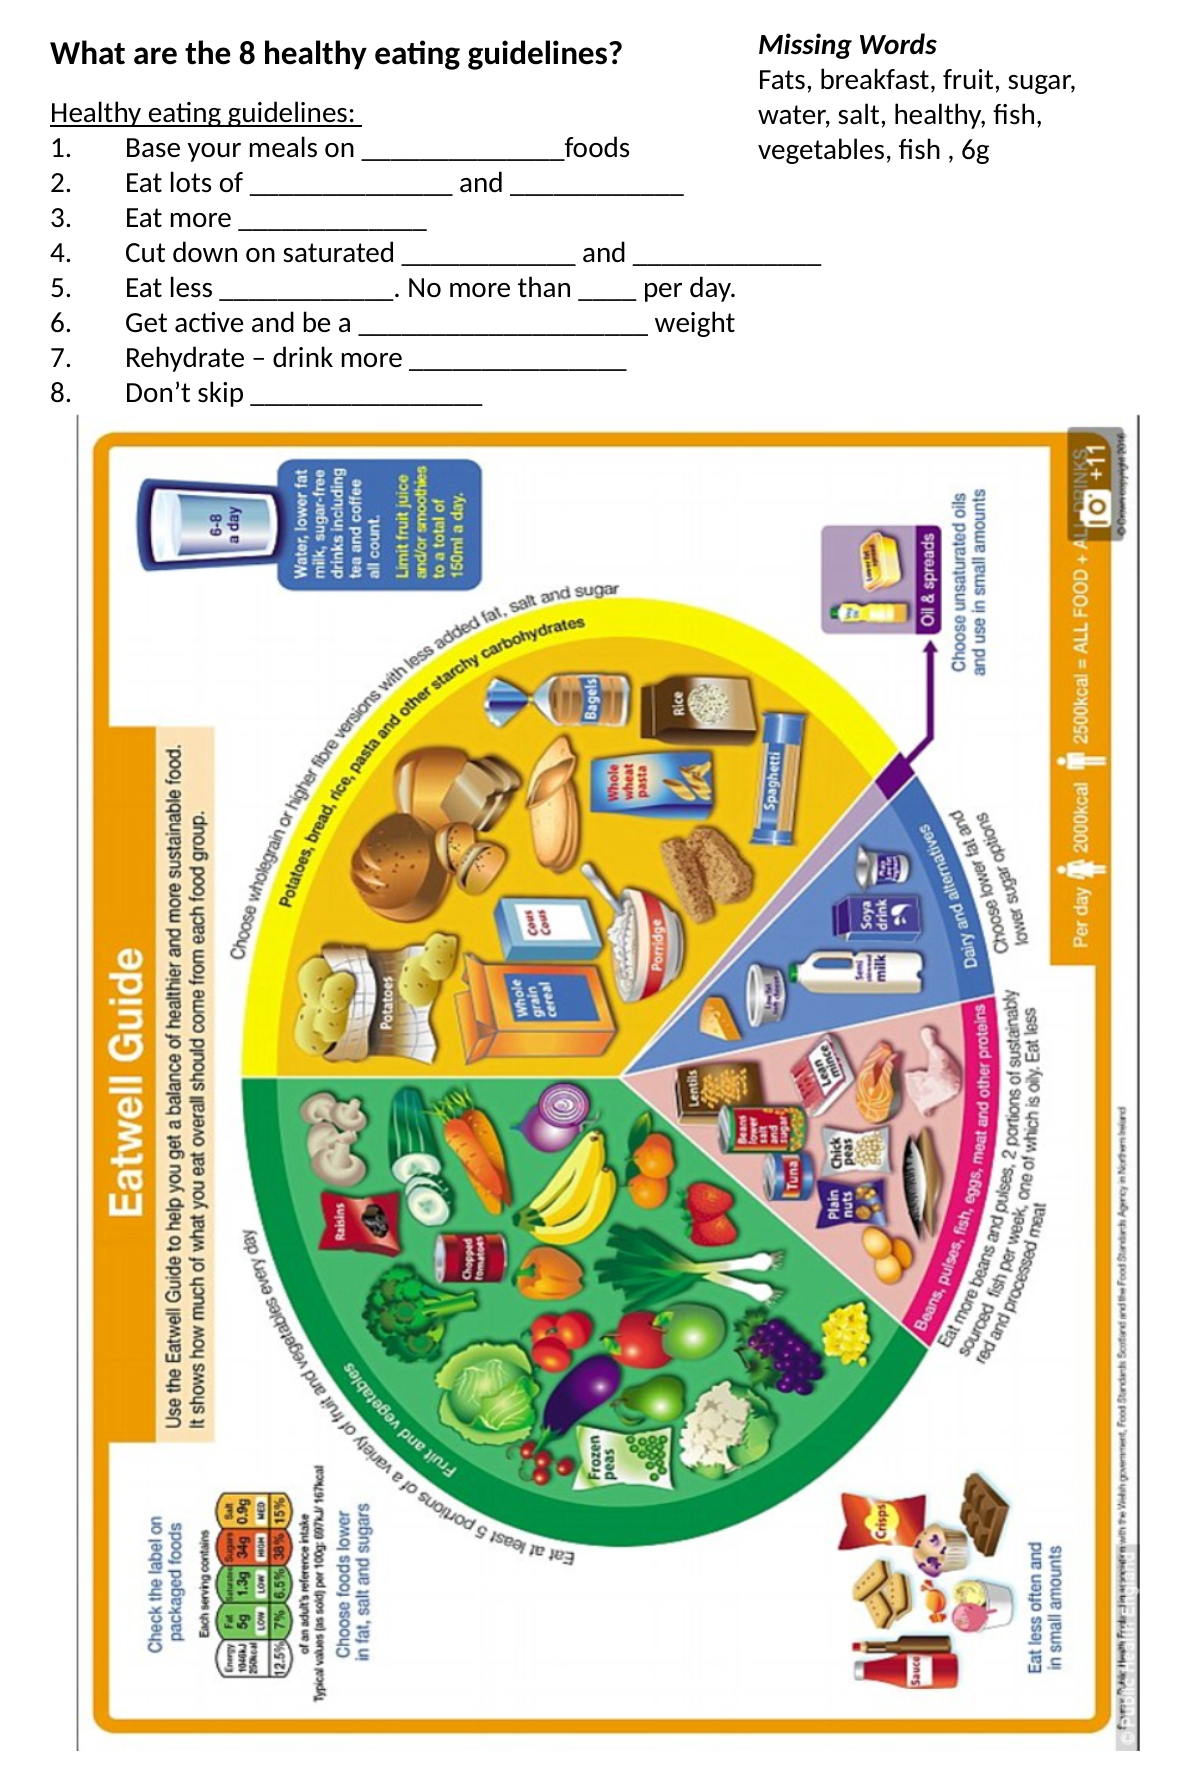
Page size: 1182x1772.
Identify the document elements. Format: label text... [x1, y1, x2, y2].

text_box What are the 8 healthy eating guidelines? [35, 23, 743, 79]
picture [0, 416, 1182, 1750]
text_box Missing Words Fats, breakfast, fruit, sugar, water, salt, healthy, fish, vegetables, fish , 6g [743, 18, 1145, 173]
text_box Healthy eating guidelines: Base your meals on ______________foods Eat lots of ______________ and ____________ Eat more _____________ Cut down on saturated ____________ and _____________ Eat less ____________. No more than ____ per day. Get active and be a ____________________ weight Rehydrate – drink more _______________ Don’t skip ________________ [35, 86, 1134, 416]
